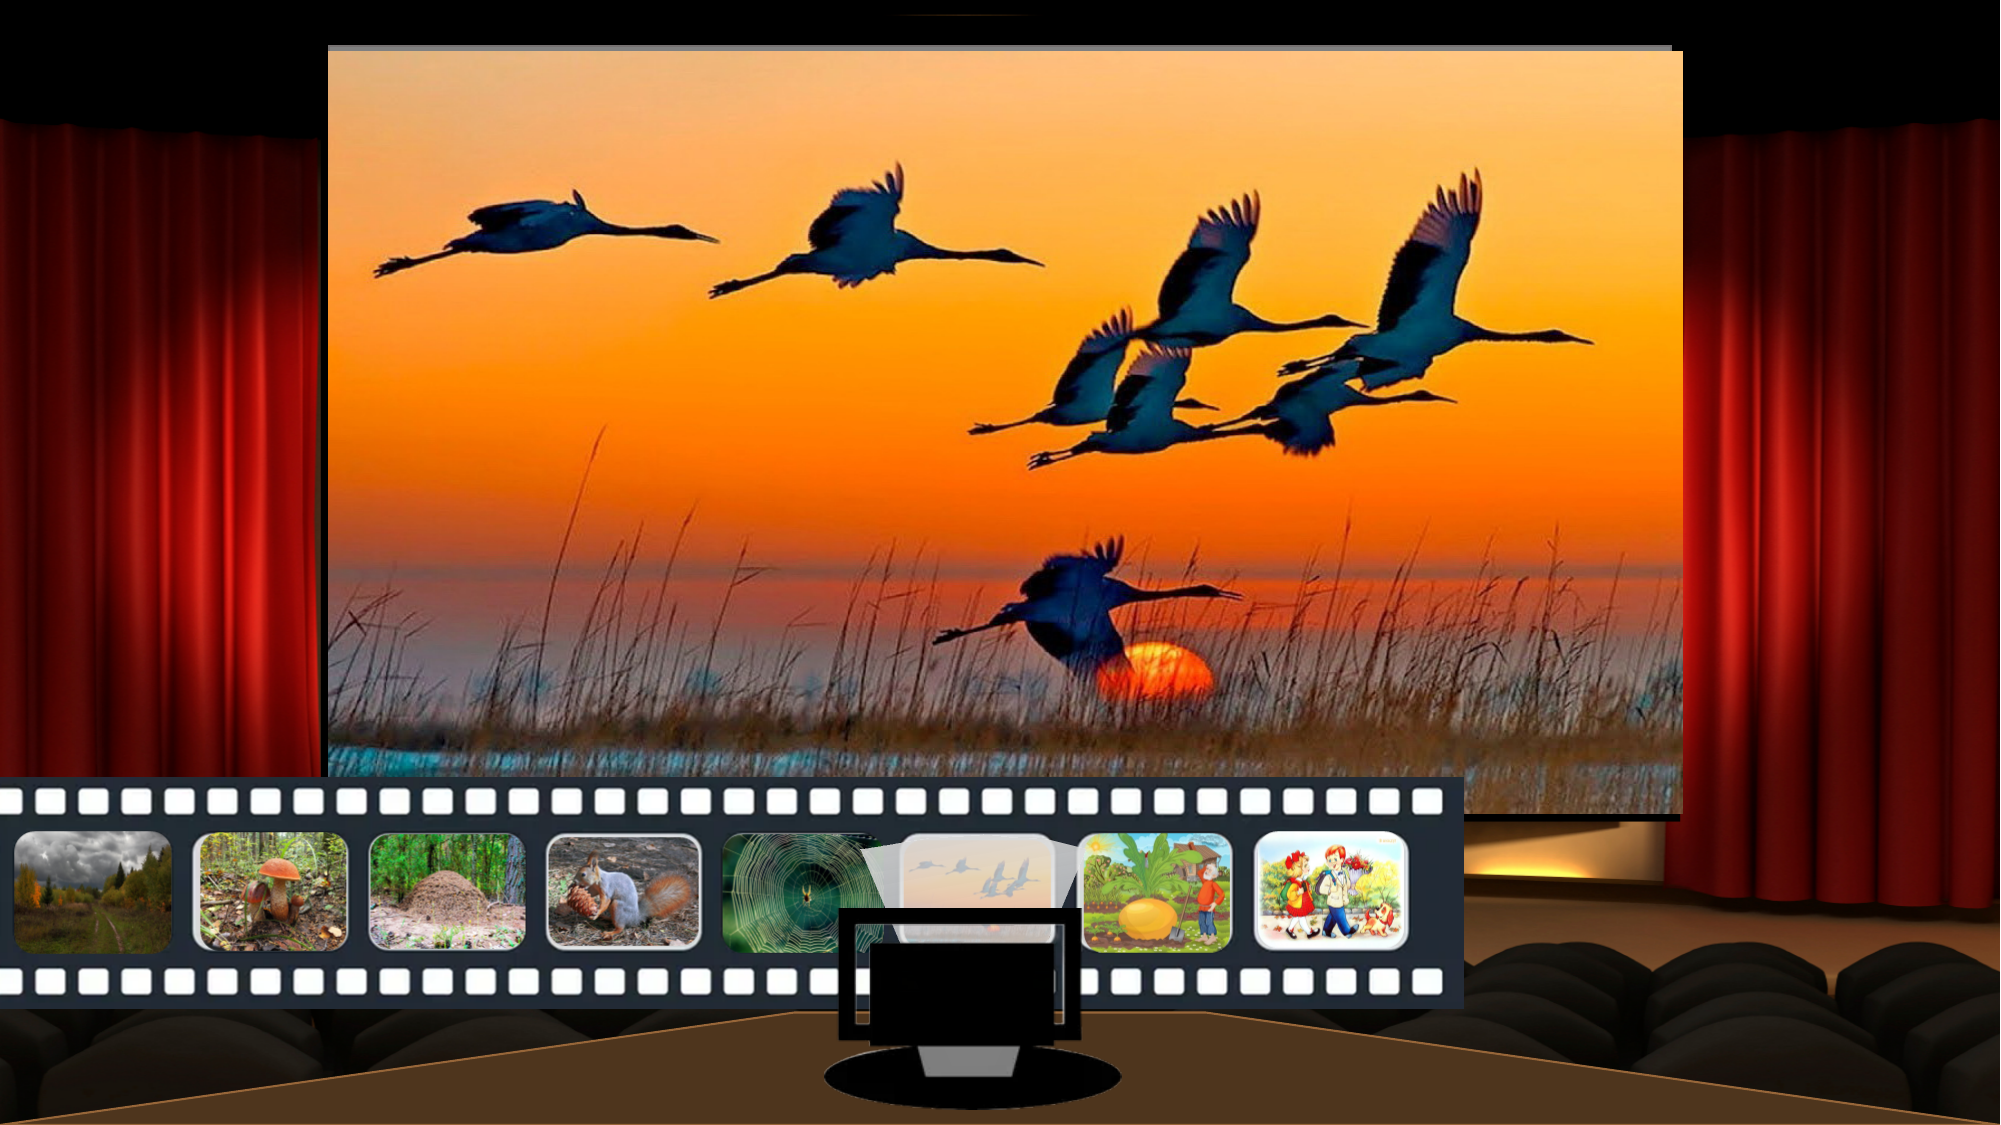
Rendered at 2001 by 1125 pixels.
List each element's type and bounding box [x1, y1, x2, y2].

text_box [0, 1011, 2000, 1125]
picture [0, 0, 2000, 1123]
